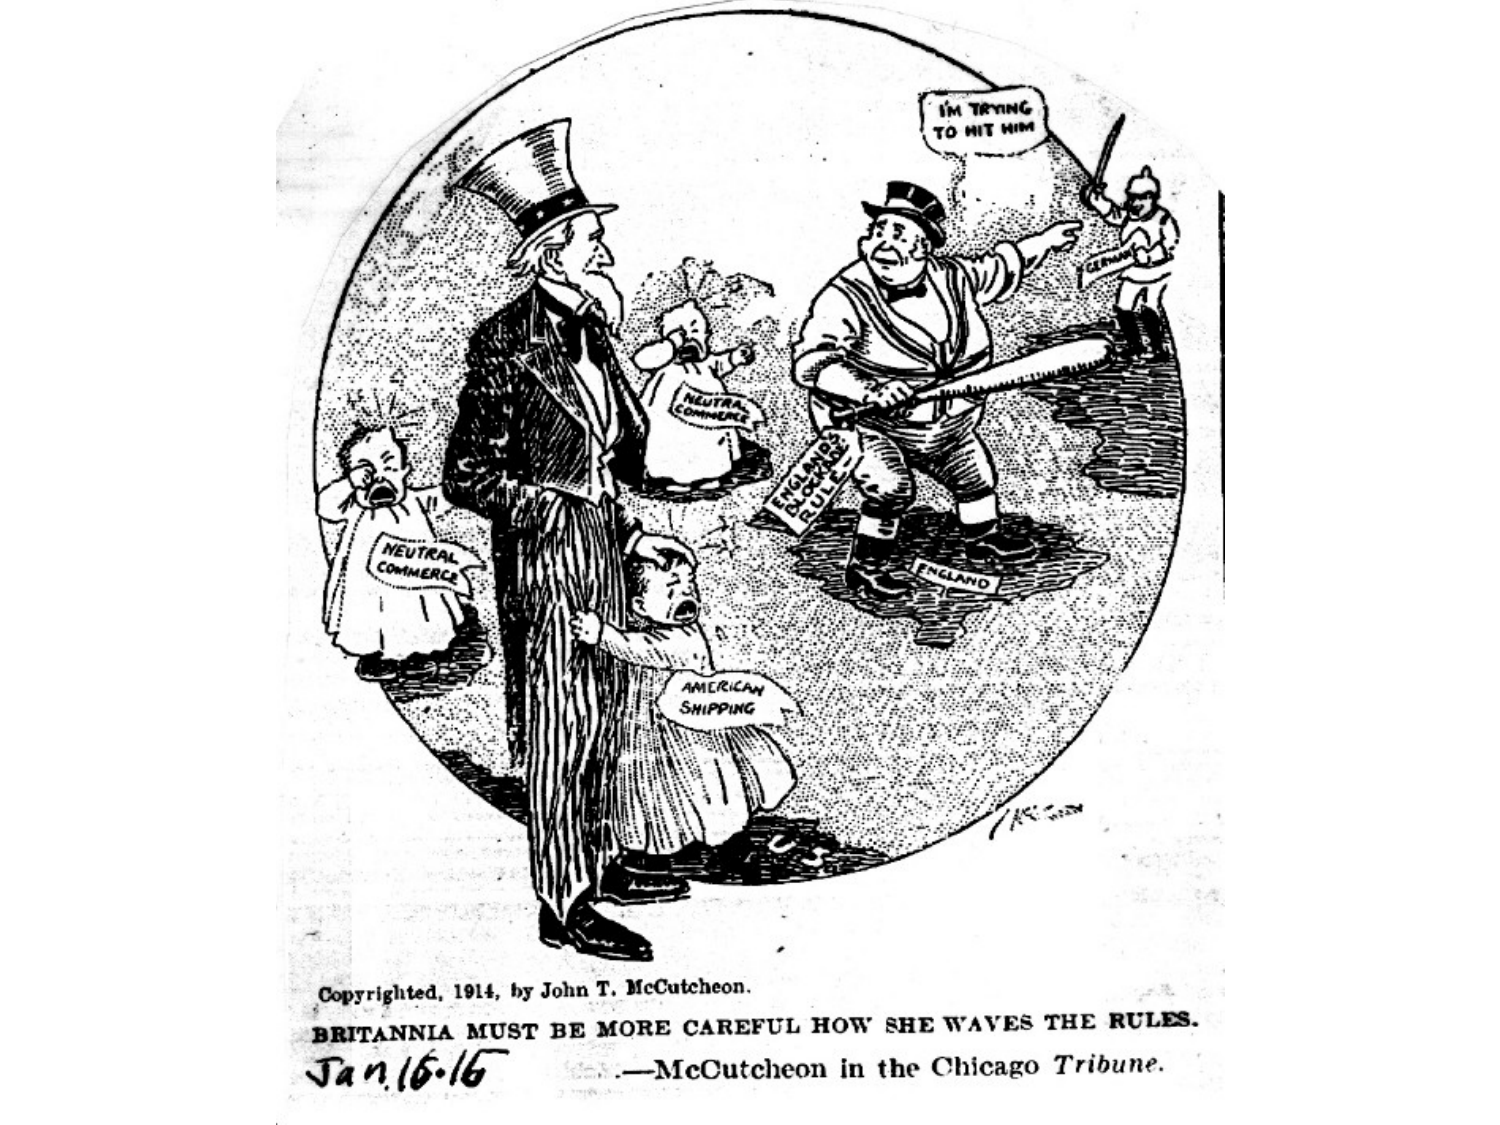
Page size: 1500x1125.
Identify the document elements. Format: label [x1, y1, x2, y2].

picture [275, 0, 1225, 1125]
